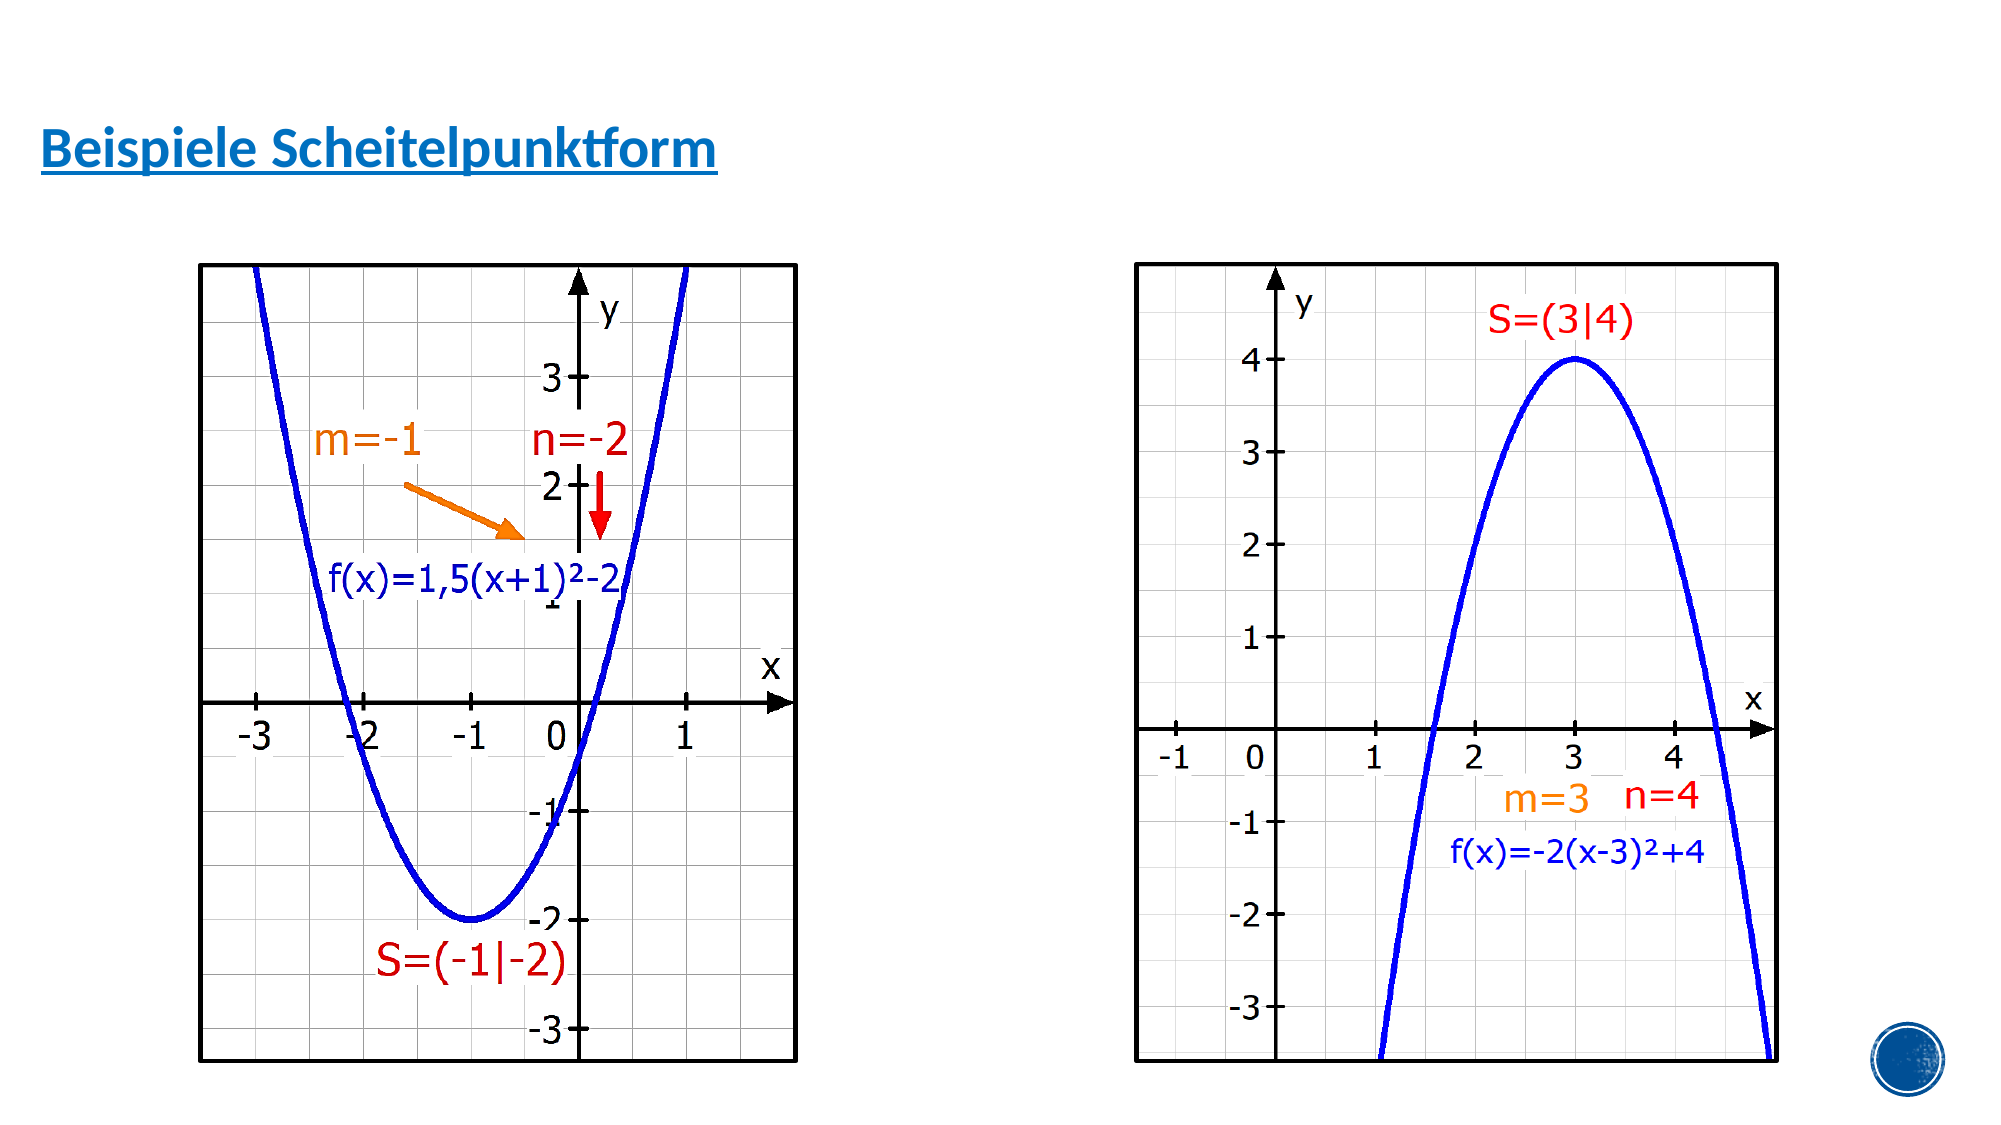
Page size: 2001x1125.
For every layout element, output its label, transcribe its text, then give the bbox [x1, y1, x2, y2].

picture [1139, 266, 1774, 1059]
picture [202, 267, 793, 1059]
text_box Beispiele Scheitelpunktform [25, 101, 1925, 187]
